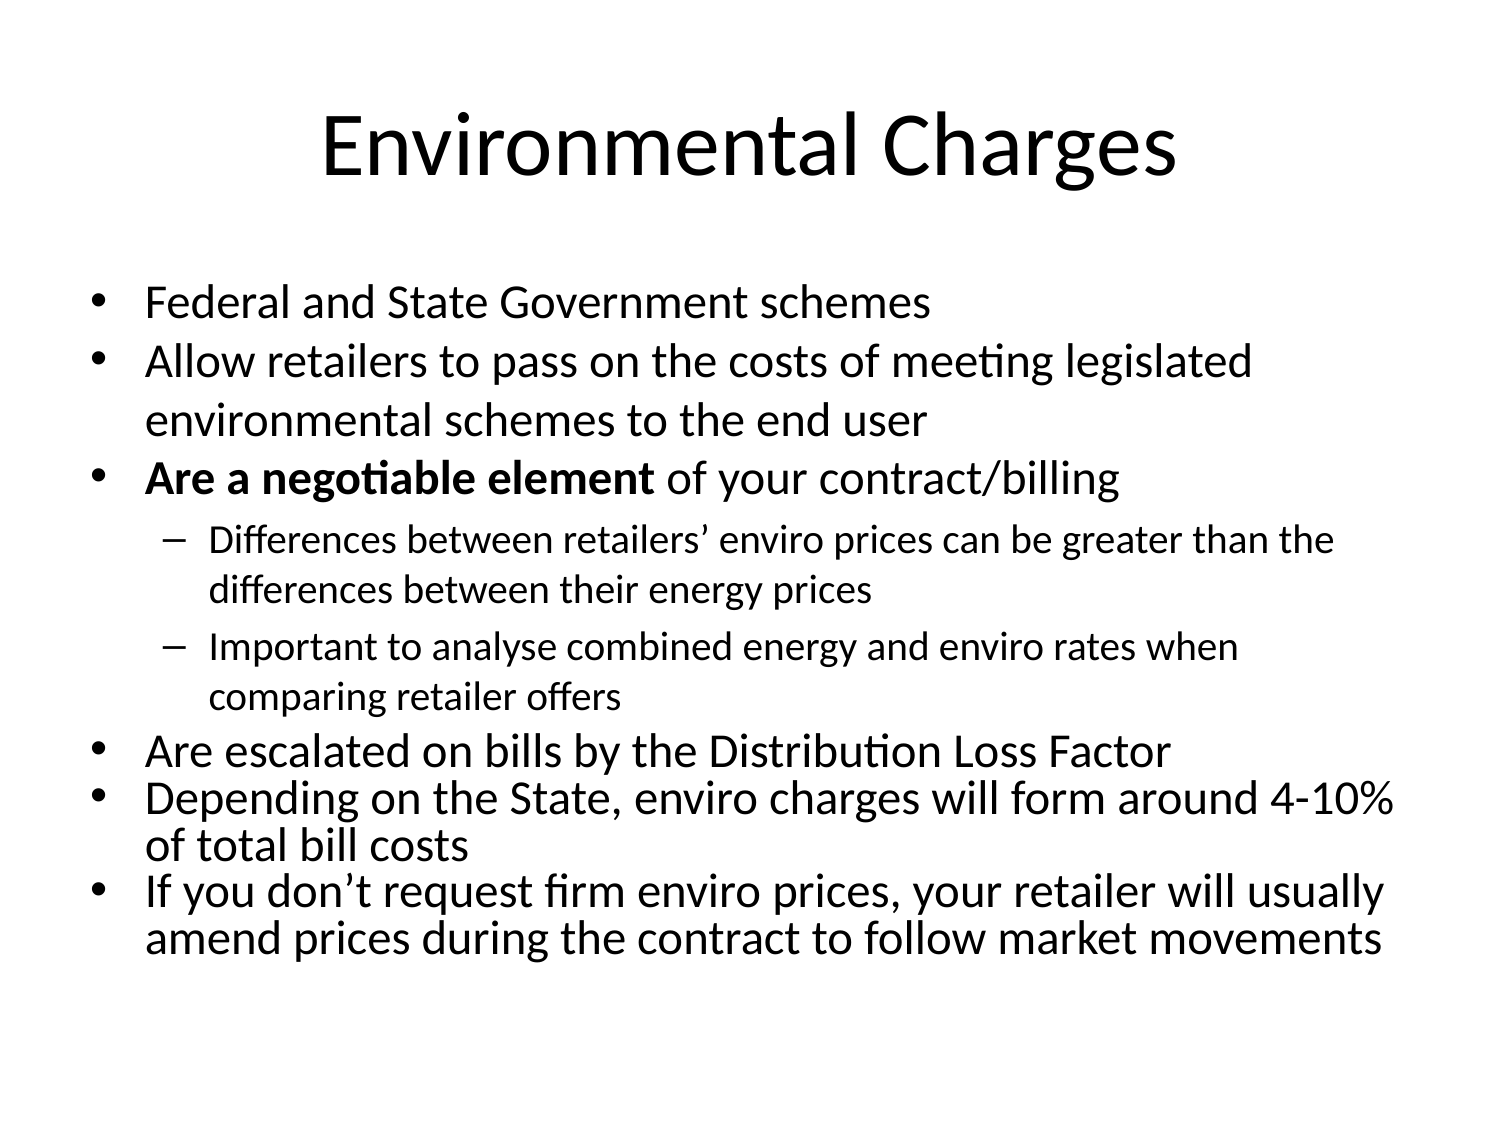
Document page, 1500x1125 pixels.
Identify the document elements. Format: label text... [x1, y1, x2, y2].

list Federal and State Government schemes Allow retailers to pass on the costs of meeting legislated environmental schemes to the end user Are a negotiable element of your contract/billing Differences between retailers’ enviro prices can be greater than the differences between their energy prices Important to analyse combined energy and enviro rates when comparing retailer offers Are escalated on bills by the Distribution Loss Factor Depending on the State, enviro charges will form around 4-10% of total bill costs If you don’t request firm enviro prices, your retailer will usually amend prices during the contract to follow market movements [75, 262, 1425, 1005]
title Environmental Charges [75, 45, 1425, 233]
